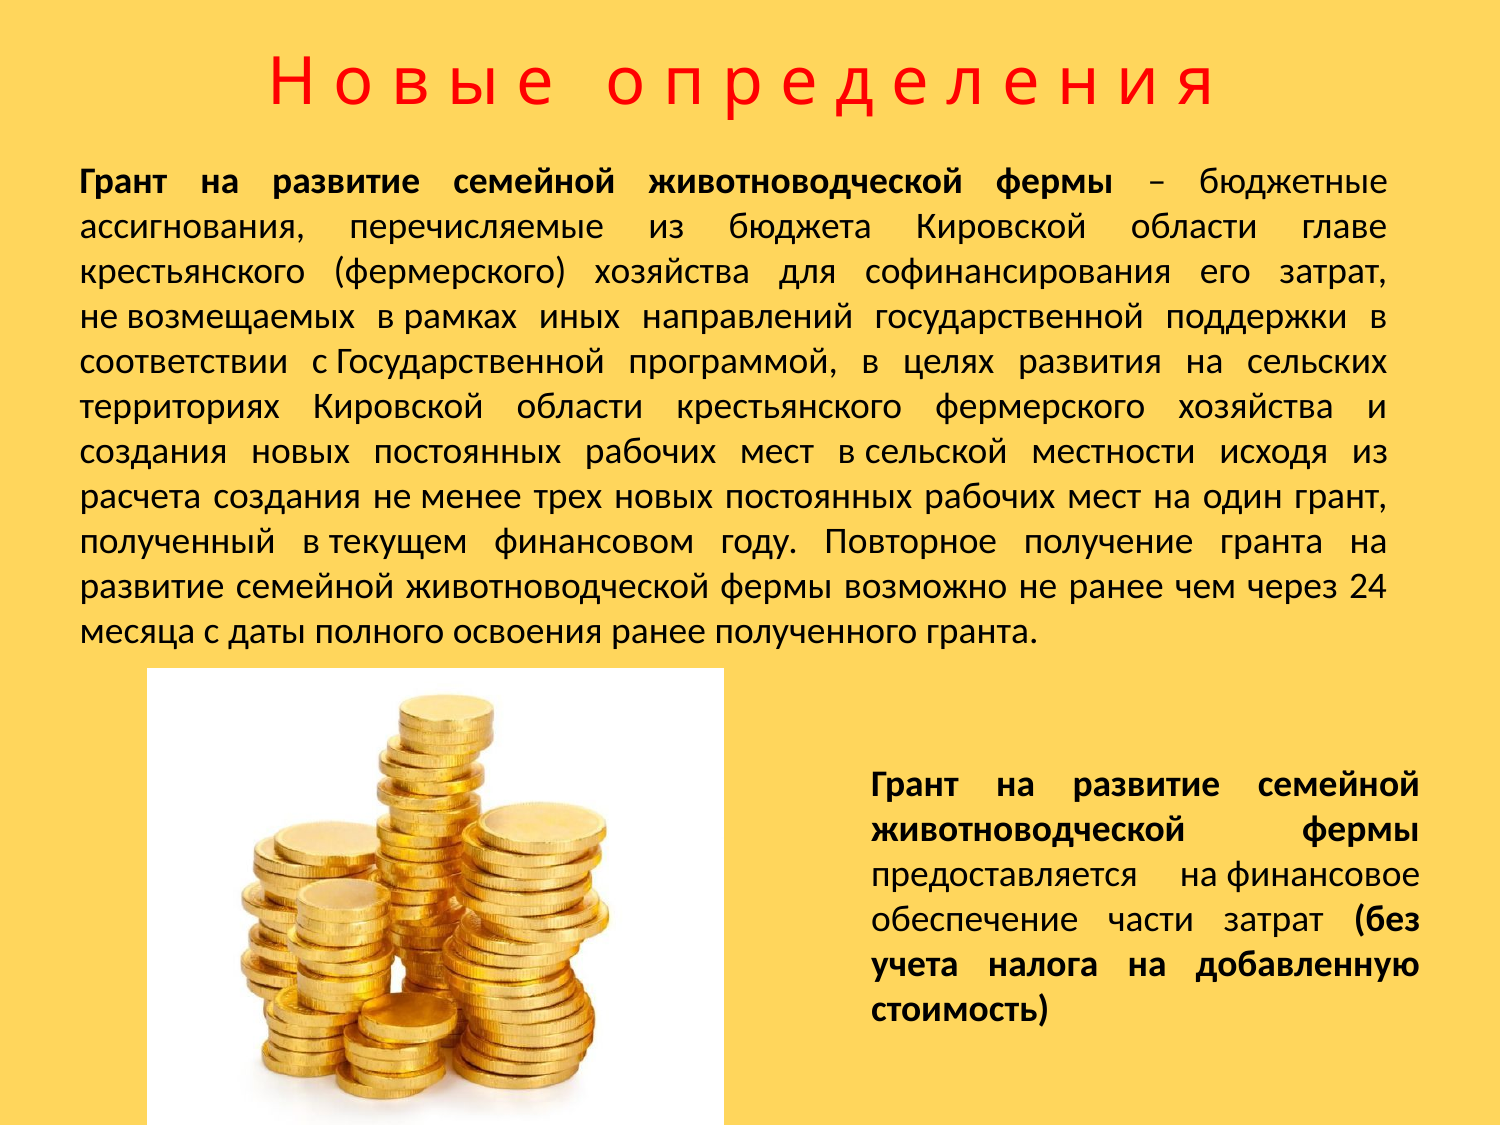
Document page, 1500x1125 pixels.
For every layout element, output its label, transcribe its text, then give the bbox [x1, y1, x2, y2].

text_box Н о в ы е о п р е д е л е н и я [112, 30, 1388, 126]
picture [147, 668, 725, 1125]
text_box Грант на развитие семейной животноводческой фермы предоставляется на финансовое обеспечение части затрат (без учета налога на добавленную стоимость) [856, 751, 1436, 1037]
text_box Грант на развитие семейной животноводческой фермы – бюджетные ассигнования, перечисляемые из бюджета Кировской области главе крестьянского (фермерского) хозяйства для софинансирования его затрат, не возмещаемых в рамках иных направлений государственной поддержки в соответствии с Государственной программой, в целях развития на сельских территориях Кировской области крестьянского фермерского хозяйства и создания новых постоянных рабочих мест в сельской местности исходя из расчета создания не менее трех новых постоянных рабочих мест на один грант, полученный в текущем финансовом году. Повторное получение гранта на развитие семейной животноводческой фермы возможно не ранее чем через 24 месяца с даты полного освоения ранее полученного гранта. [64, 148, 1404, 659]
